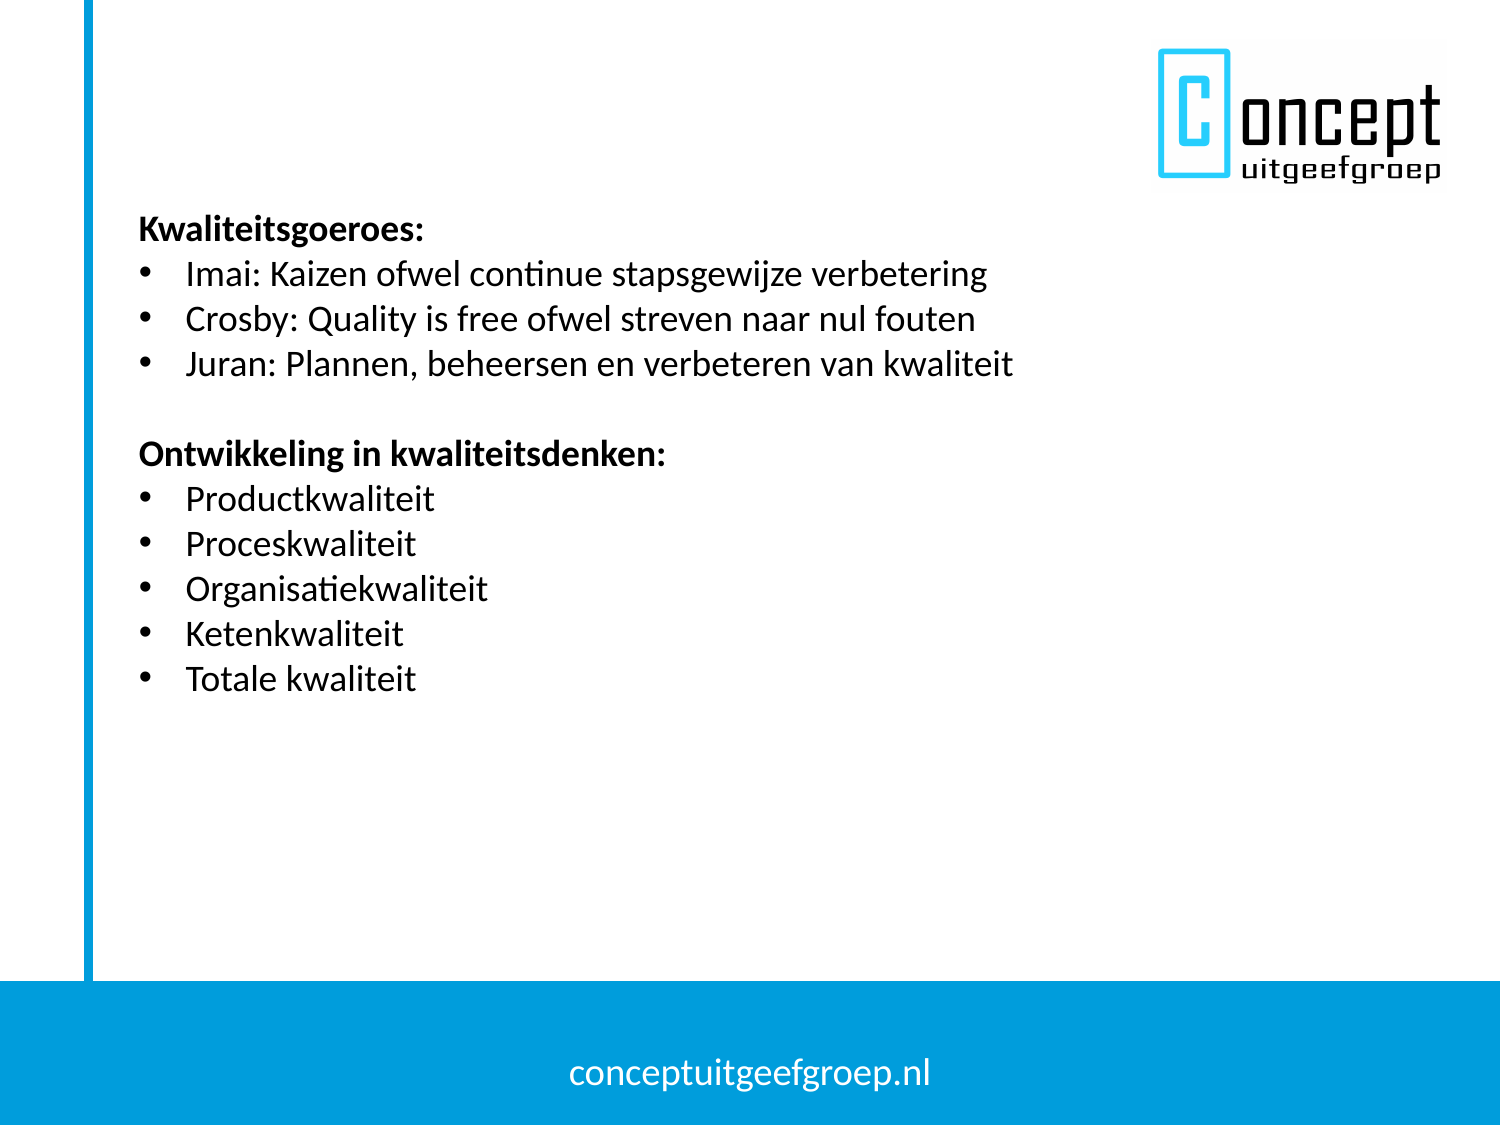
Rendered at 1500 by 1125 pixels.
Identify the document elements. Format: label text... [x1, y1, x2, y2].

picture [1151, 39, 1447, 193]
text_box Kwaliteitsgoeroes: Imai: Kaizen ofwel continue stapsgewijze verbetering Crosby: Quality is free ofwel streven naar nul fouten Juran: Plannen, beheersen en verbeteren van kwaliteit Ontwikkeling in kwaliteitsdenken: Productkwaliteit Proceskwaliteit Organisatiekwaliteit Ketenkwaliteit Totale kwaliteit [123, 196, 1447, 706]
